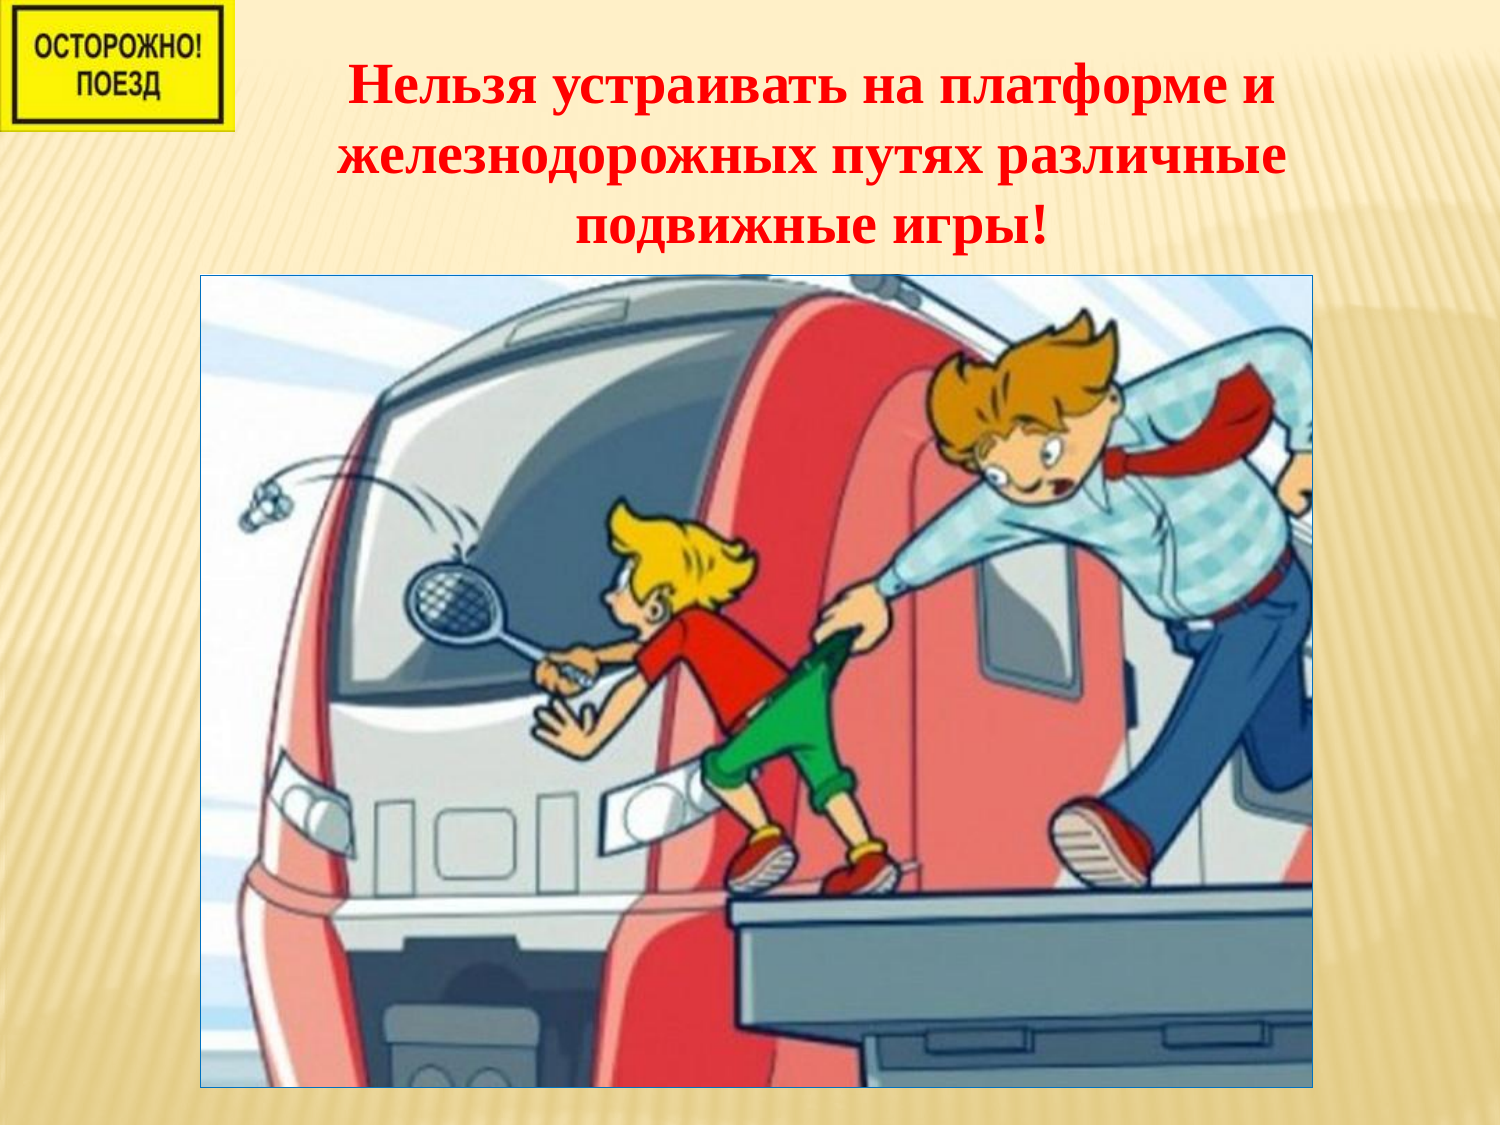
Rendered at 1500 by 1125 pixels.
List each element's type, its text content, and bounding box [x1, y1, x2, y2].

picture [0, 0, 235, 132]
text_box Нельзя устраивать на платформе и железнодорожных путях различные подвижные игры! [174, 37, 1450, 263]
picture [199, 274, 1313, 1088]
